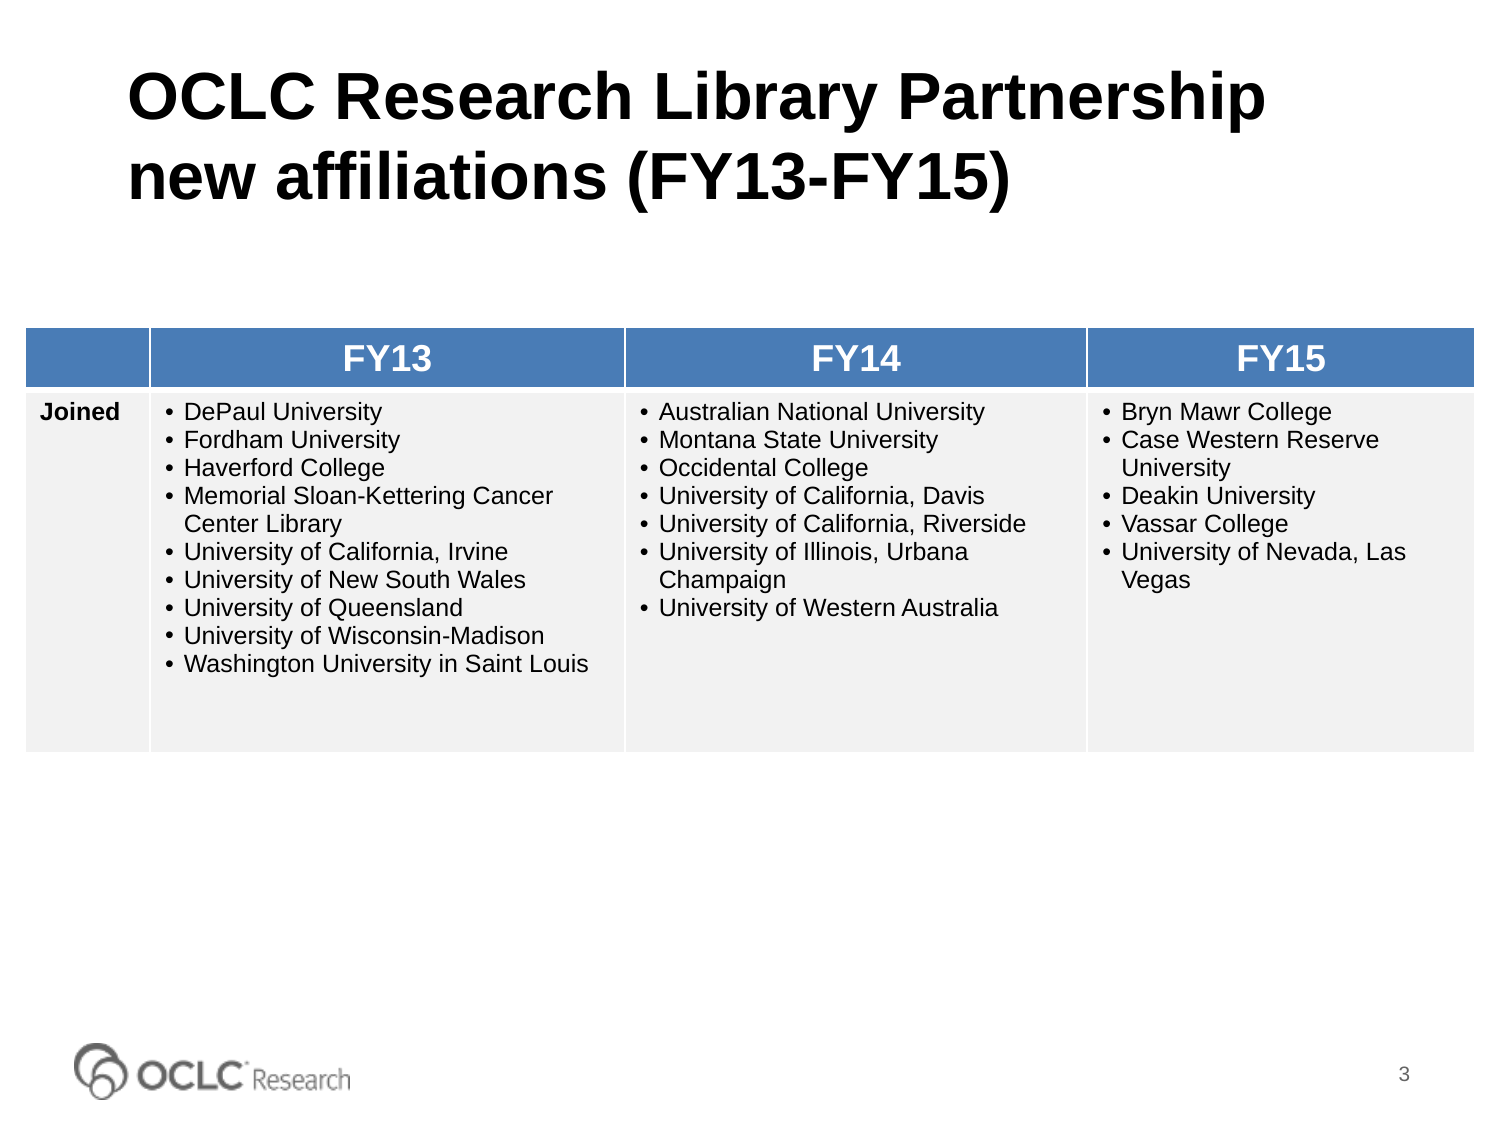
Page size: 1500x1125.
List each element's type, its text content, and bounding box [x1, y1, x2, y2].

table_header FY14 [626, 328, 1086, 387]
table_cell Joined [26, 393, 149, 752]
table_cell Australian National University Montana State University Occidental College University of California, Davis University of California, Riverside University of Illinois, Urbana Champaign University of Western Australia [626, 393, 1086, 752]
table_header FY13 [151, 328, 624, 387]
text_box OCLC Research Library Partnership new affiliations (FY13-FY15) [112, 45, 1463, 233]
slide_number 3 [1074, 1042, 1425, 1103]
table_cell DePaul University Fordham University Haverford College Memorial Sloan-Kettering Cancer Center Library University of California, Irvine University of New South Wales University of Queensland University of Wisconsin-Madison Washington University in Saint Louis [151, 393, 624, 752]
table_header [26, 328, 149, 387]
table_cell Bryn Mawr College Case Western Reserve University Deakin University Vassar College University of Nevada, Las Vegas [1088, 393, 1474, 752]
picture [74, 1043, 350, 1100]
table_header FY15 [1088, 328, 1474, 387]
